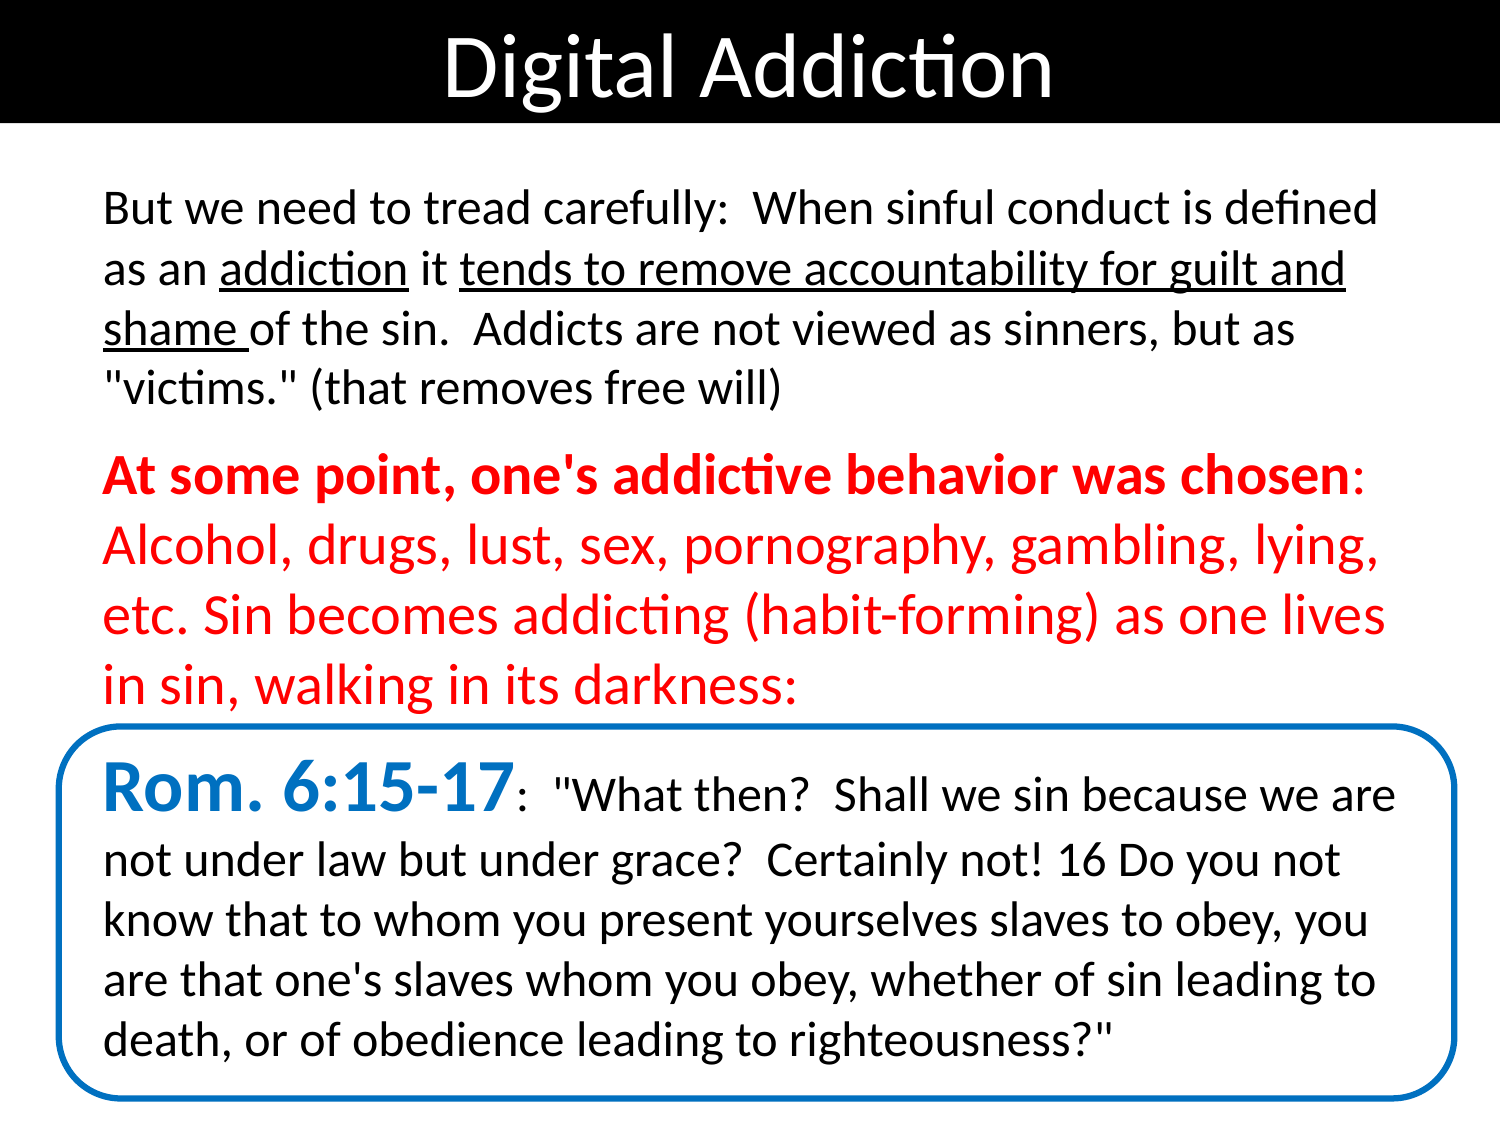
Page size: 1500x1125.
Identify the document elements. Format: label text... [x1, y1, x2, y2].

text_box Digital Addiction [0, 0, 1500, 124]
text_box But we need to tread carefully: When sinful conduct is defined as an addiction it tends to remove accountability for guilt and shame of the sin. Addicts are not viewed as sinners, but as "victims." (that removes free will) At some point, one's addictive behavior was chosen: Alcohol, drugs, lust, sex, pornography, gambling, lying, etc. Sin becomes addicting (habit-forming) as one lives in sin, walking in its darkness: Rom. 6:15-17: "What then? Shall we sin because we are not under law but under grace? Certainly not! 16 Do you not know that to whom you present yourselves slaves to obey, you are that one's slaves whom you obey, whether of sin leading to death, or of obedience leading to righteousness?" [88, 167, 1442, 748]
text_box [57, 725, 1456, 1100]
